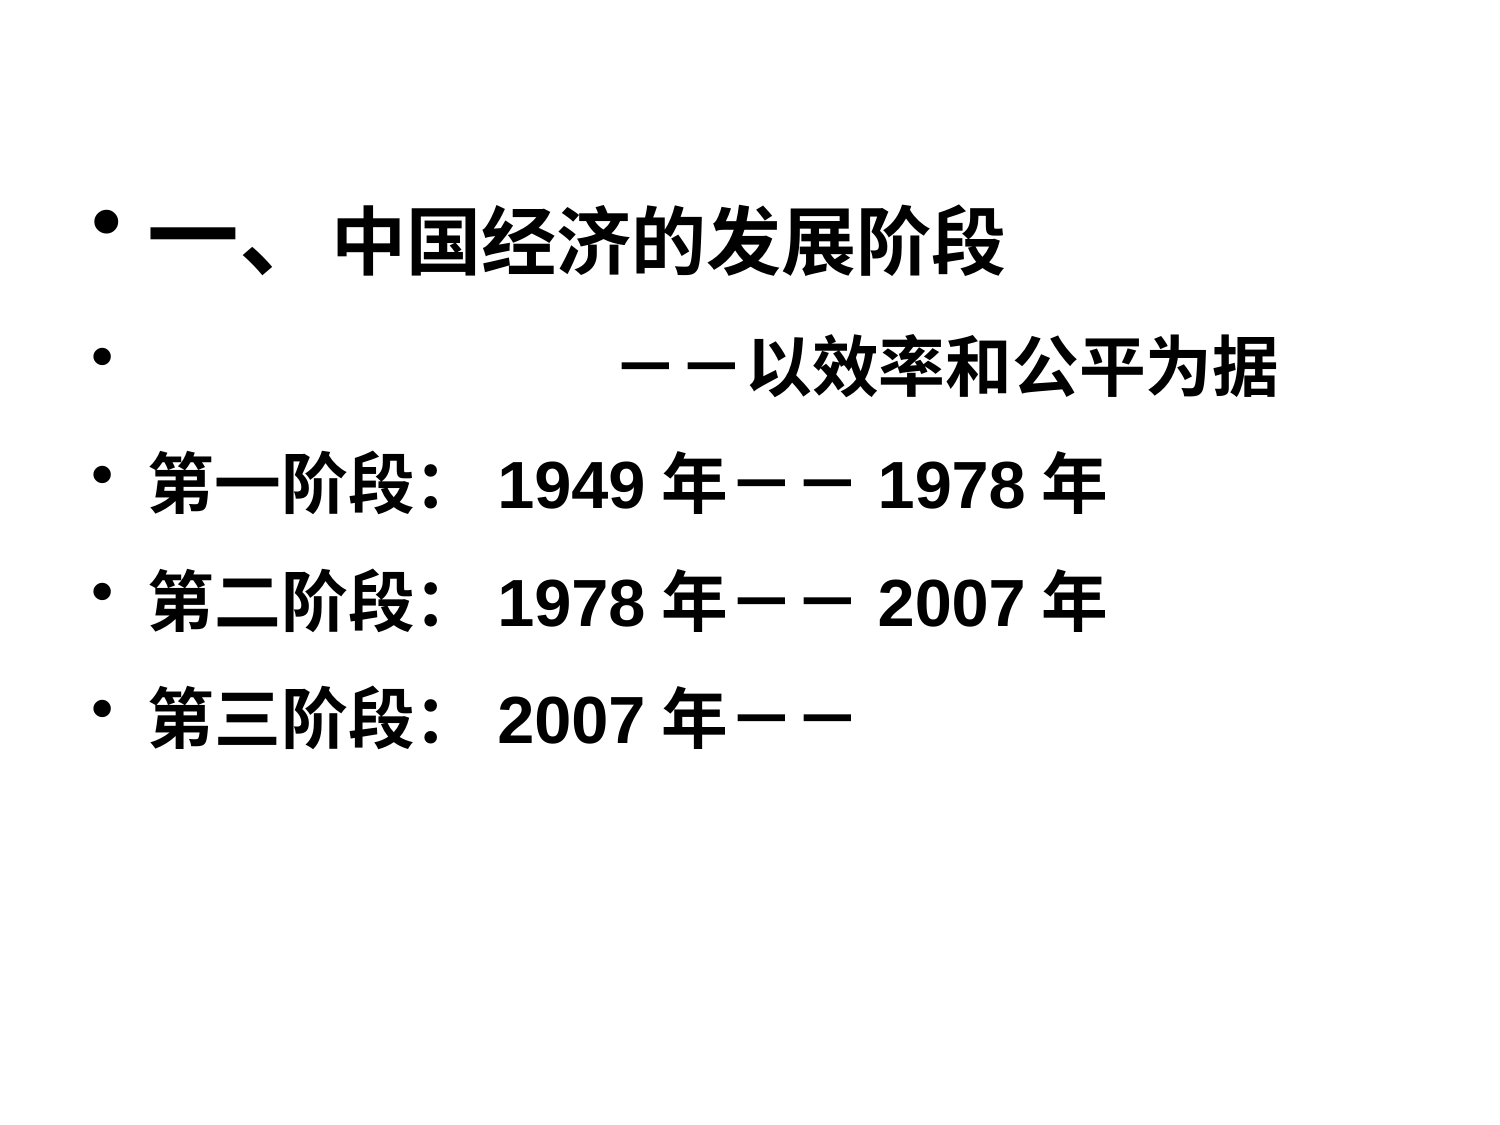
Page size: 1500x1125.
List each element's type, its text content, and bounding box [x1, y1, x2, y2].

list 一、中国经济的发展阶段 －－以效率和公平为据 第一阶段：1949年－－1978年 第二阶段：1978年－－2007年 第三阶段：2007年－－ [76, 136, 1424, 1012]
